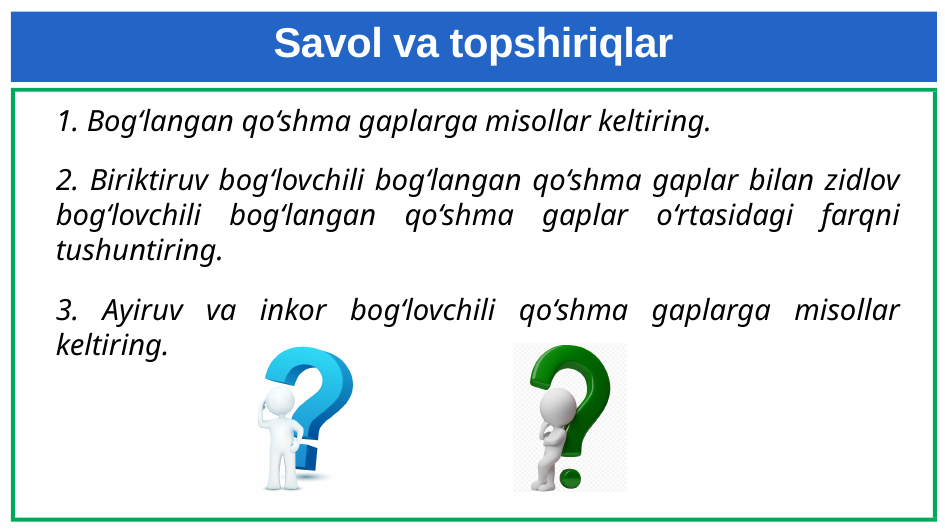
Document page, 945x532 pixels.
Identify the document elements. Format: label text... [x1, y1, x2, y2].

picture [241, 343, 361, 497]
text_box 1. Bog‘langan qo‘shma gaplarga misollar keltiring. 2. Biriktiruv bog‘lovchili bog‘langan qo‘shma gaplar bilan zidlov bog‘lovchili bog‘langan qo‘shma gaplar o‘rtasidagi farqni tushuntiring. 3. Ayiruv va inkor bog‘lovchili qo‘shma gaplarga misollar keltiring. [41, 94, 916, 369]
picture [513, 343, 627, 492]
title Savol va topshiriqlar [13, 13, 934, 77]
